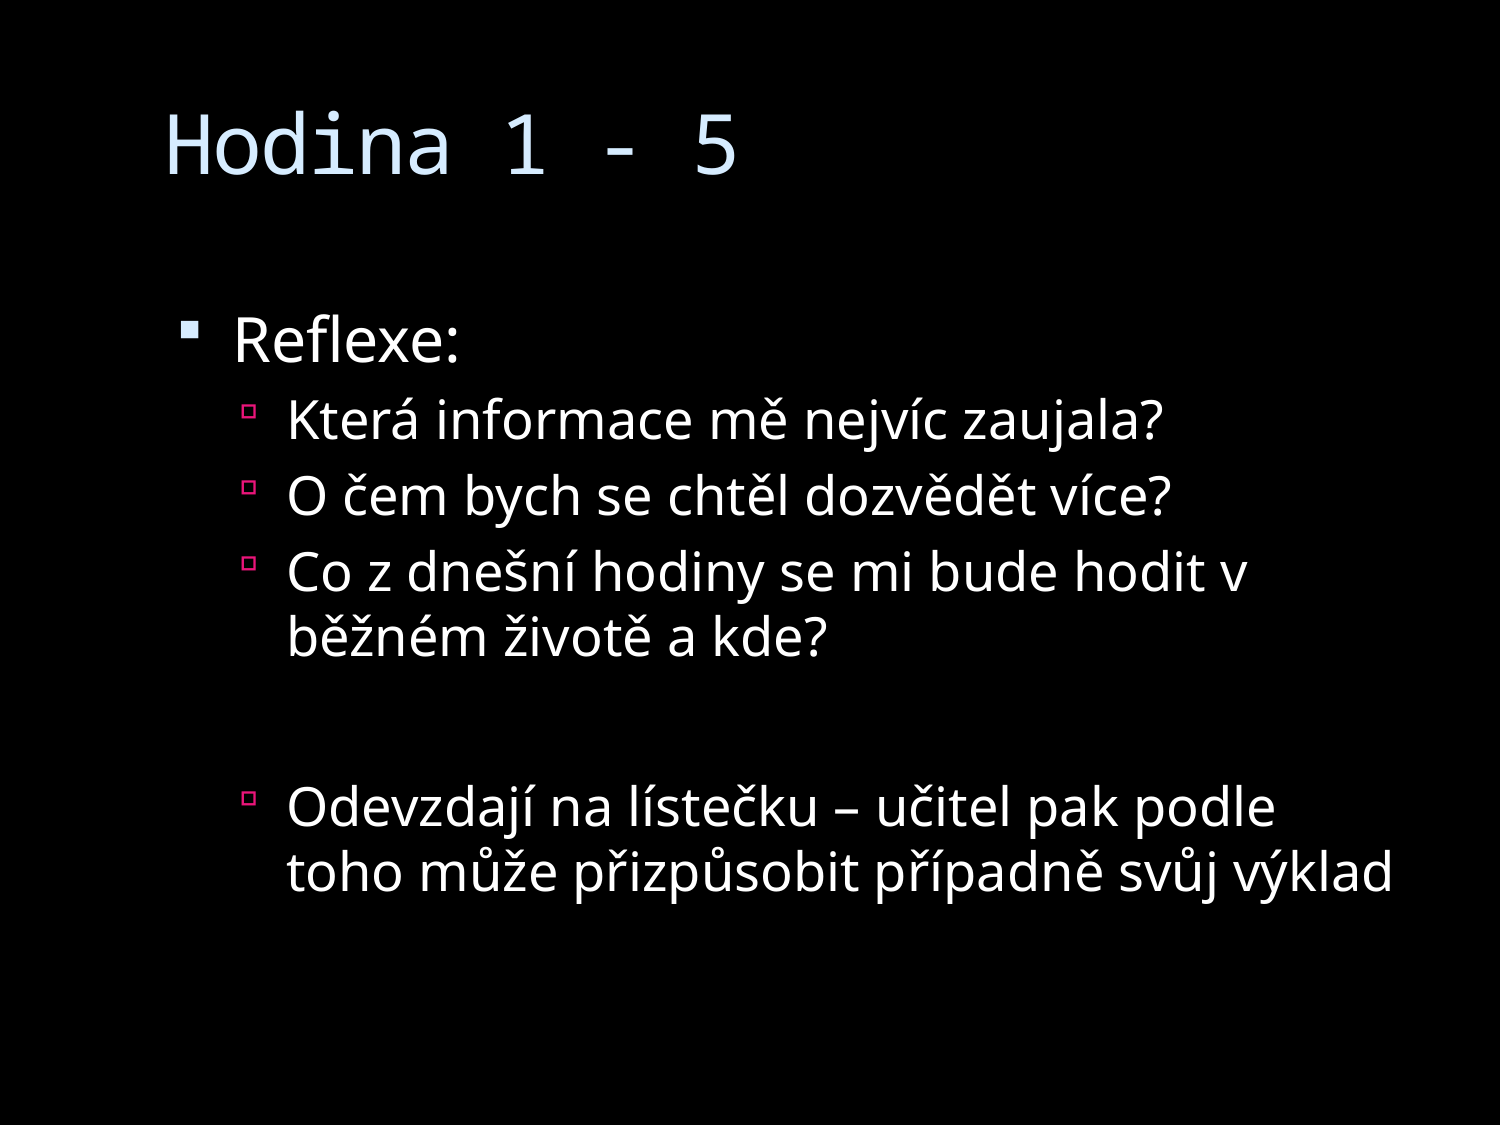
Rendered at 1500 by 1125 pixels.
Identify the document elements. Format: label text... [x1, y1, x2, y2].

title Hodina 1 - 5 [150, 83, 1425, 234]
list Reflexe: Která informace mě nejvíc zaujala? O čem bych se chtěl dozvědět více? Co z dnešní hodiny se mi bude hodit v běžném životě a kde? Odevzdají na lístečku – učitel pak podle toho může přizpůsobit případně svůj výklad [150, 292, 1425, 1043]
